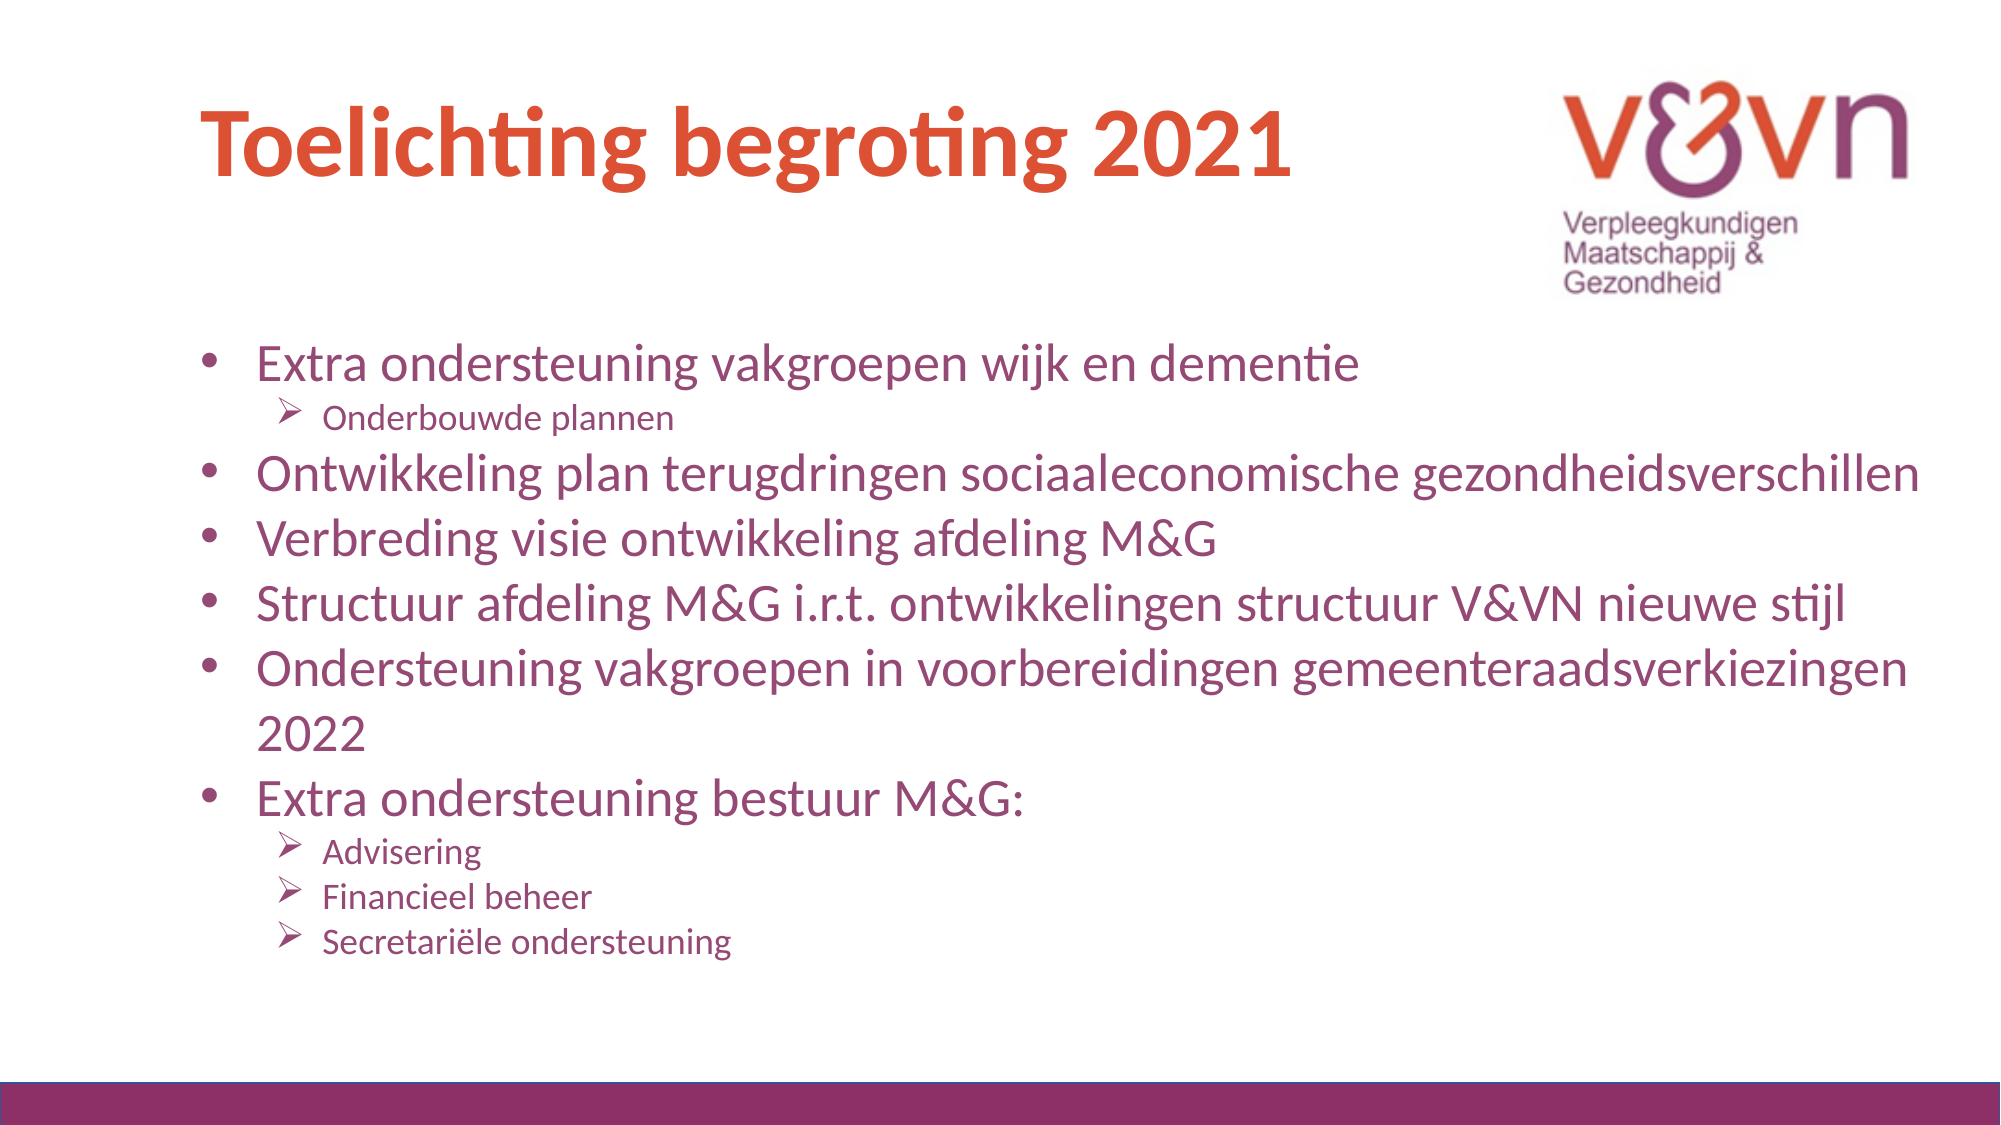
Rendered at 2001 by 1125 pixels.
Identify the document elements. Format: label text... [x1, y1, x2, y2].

text_box [0, 1082, 2000, 1125]
picture [1481, 0, 1990, 343]
text_box Extra ondersteuning vakgroepen wijk en dementie Onderbouwde plannen Ontwikkeling plan terugdringen sociaaleconomische gezondheidsverschillen Verbreding visie ontwikkeling afdeling M&G Structuur afdeling M&G i.r.t. ontwikkelingen structuur V&VN nieuwe stijl Ondersteuning vakgroepen in voorbereidingen gemeenteraadsverkiezingen 2022 Extra ondersteuning bestuur M&G: Advisering Financieel beheer Secretariële ondersteuning [185, 320, 1955, 970]
text_box Toelichting begroting 2021 [185, 69, 1481, 204]
